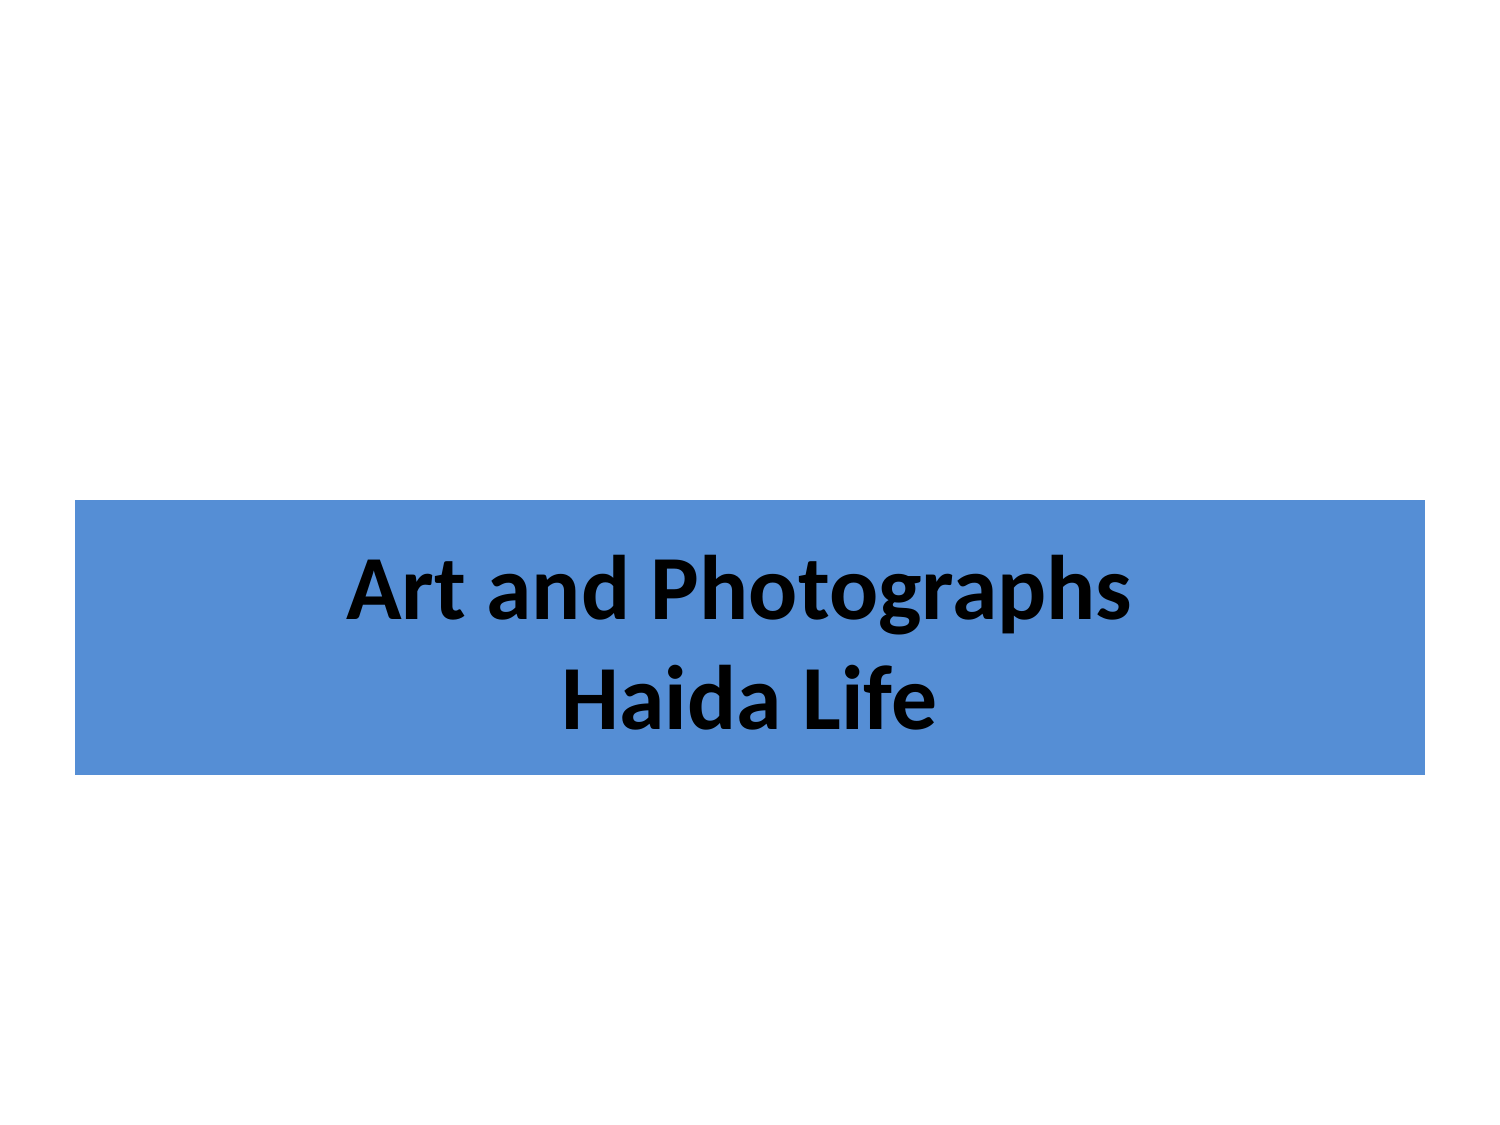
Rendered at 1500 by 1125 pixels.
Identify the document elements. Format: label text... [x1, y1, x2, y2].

title Art and Photographs Haida Life [75, 500, 1425, 775]
